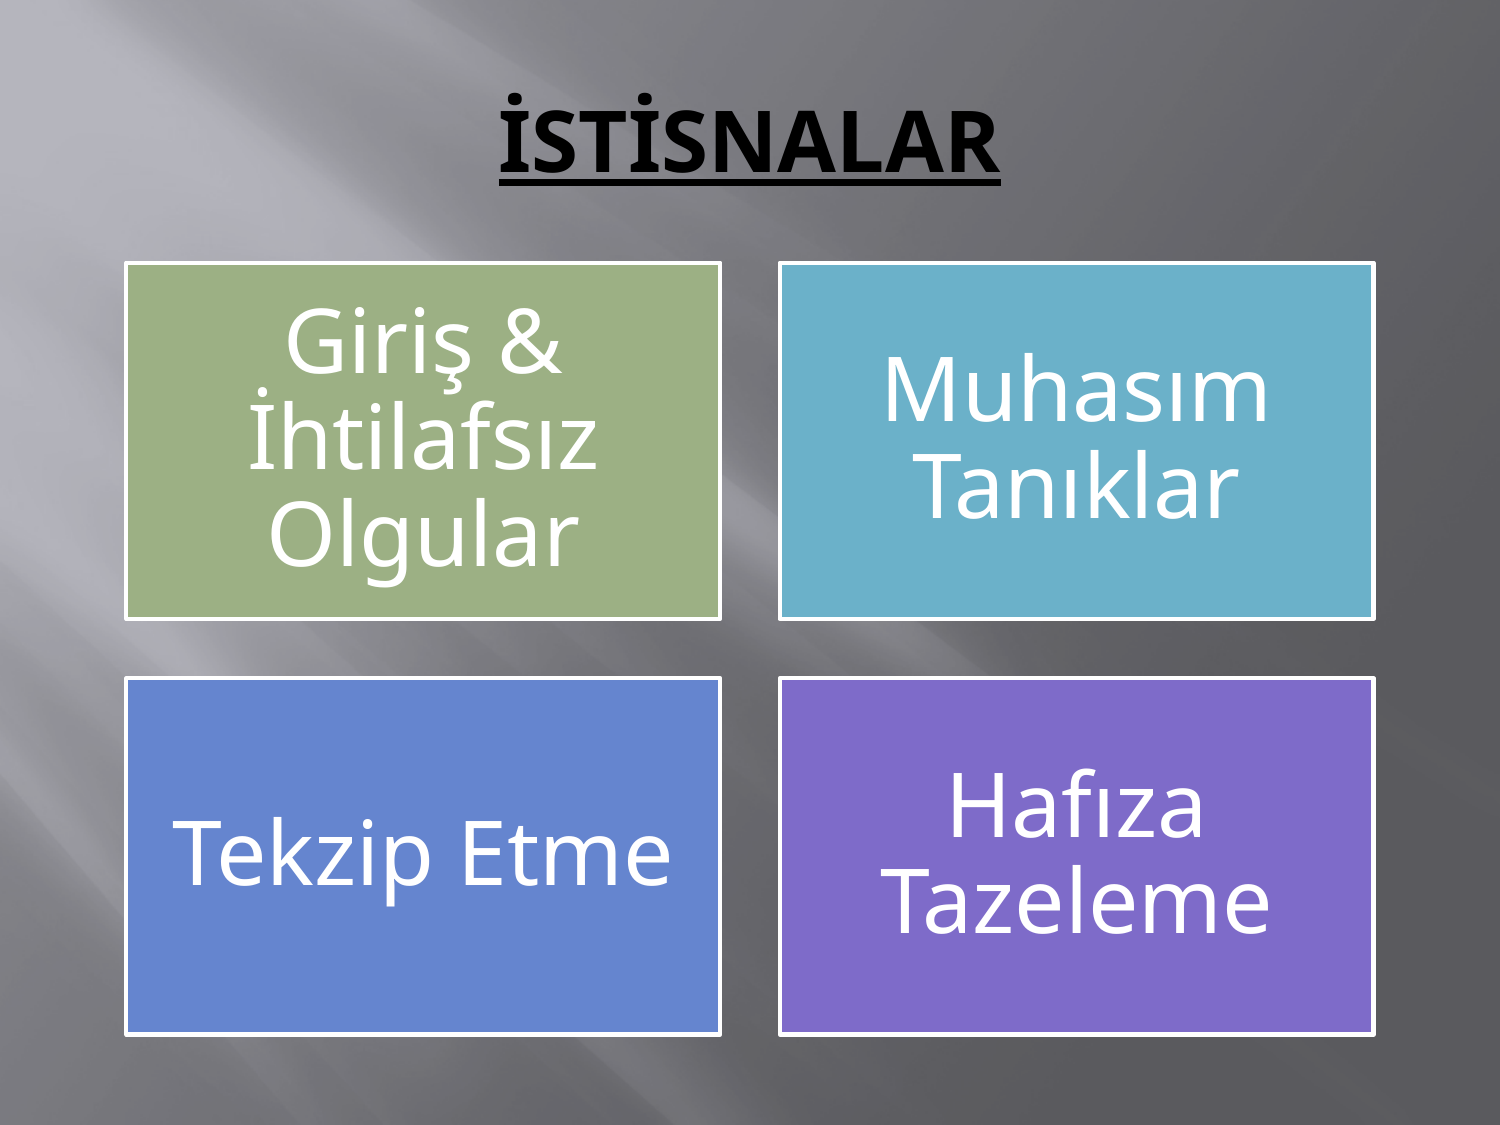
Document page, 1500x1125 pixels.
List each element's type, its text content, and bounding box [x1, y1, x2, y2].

title İSTİSNALAR [75, 45, 1425, 233]
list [74, 262, 1426, 1036]
